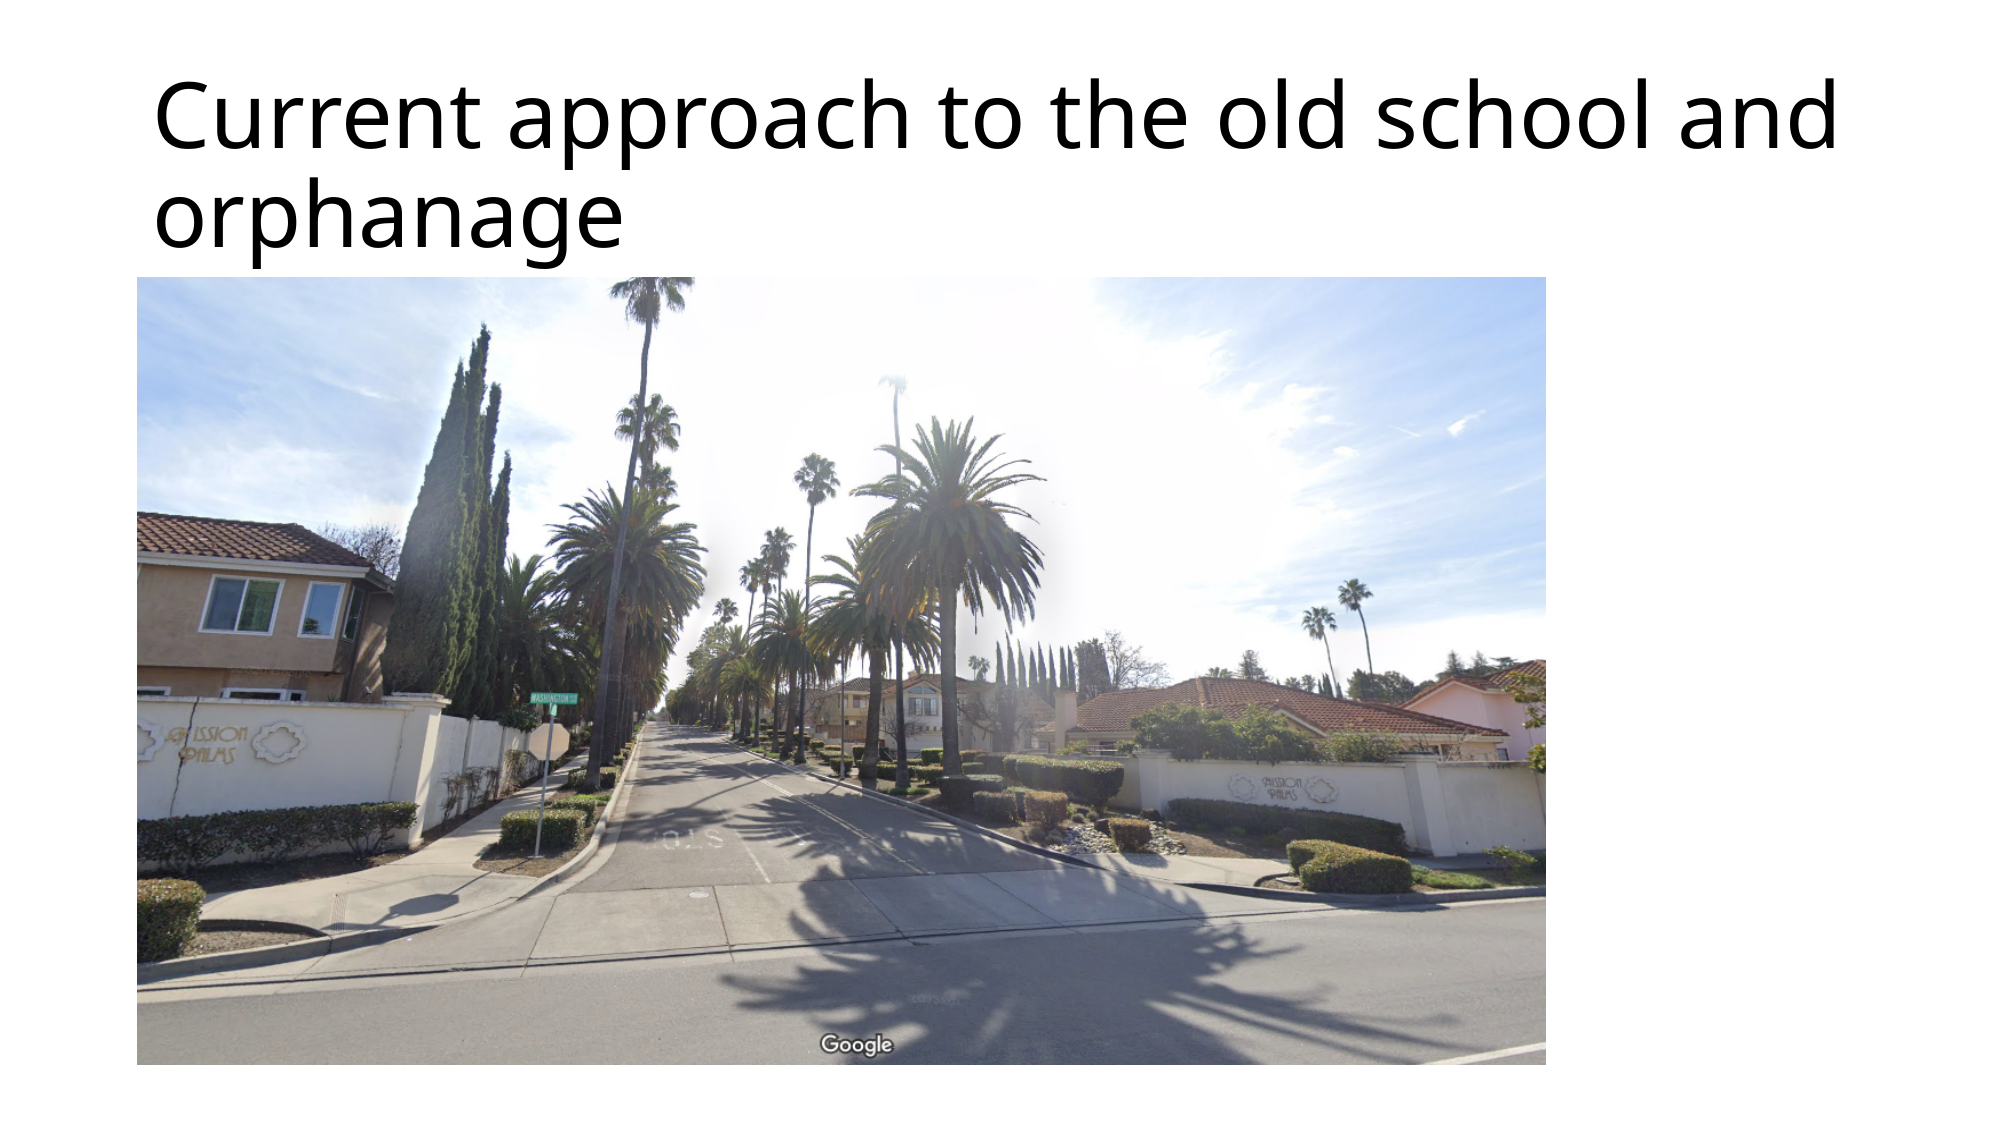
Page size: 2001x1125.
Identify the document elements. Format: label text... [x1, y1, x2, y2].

picture [137, 277, 1546, 1066]
title Current approach to the old school and orphanage [137, 59, 1863, 278]
